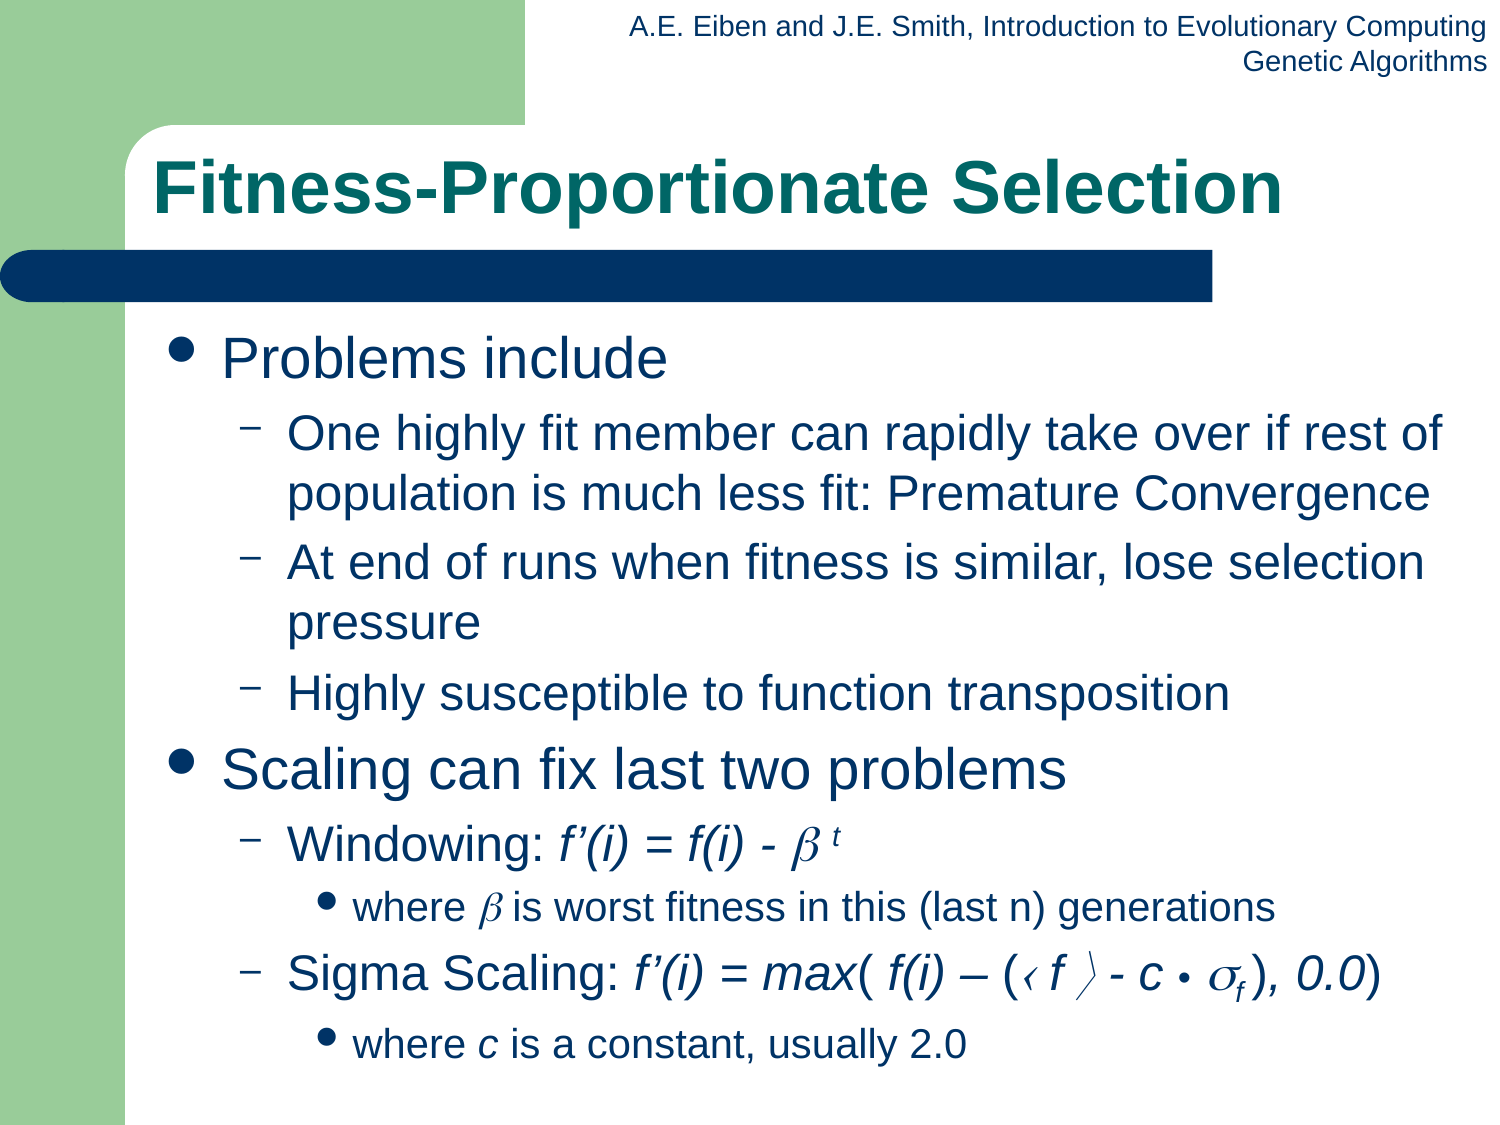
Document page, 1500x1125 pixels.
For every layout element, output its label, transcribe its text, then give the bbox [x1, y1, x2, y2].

list Problems include One highly fit member can rapidly take over if rest of population is much less fit: Premature Convergence At end of runs when fitness is similar, lose selection pressure Highly susceptible to function transposition Scaling can fix last two problems Windowing: f’(i) = f(i) -  t where  is worst fitness in this (last n) generations Sigma Scaling: f’(i) = max( f(i) – ( f  - c • f ), 0.0) where c is a constant, usually 2.0 [150, 312, 1463, 1098]
title Fitness-Proportionate Selection [137, 125, 1371, 238]
